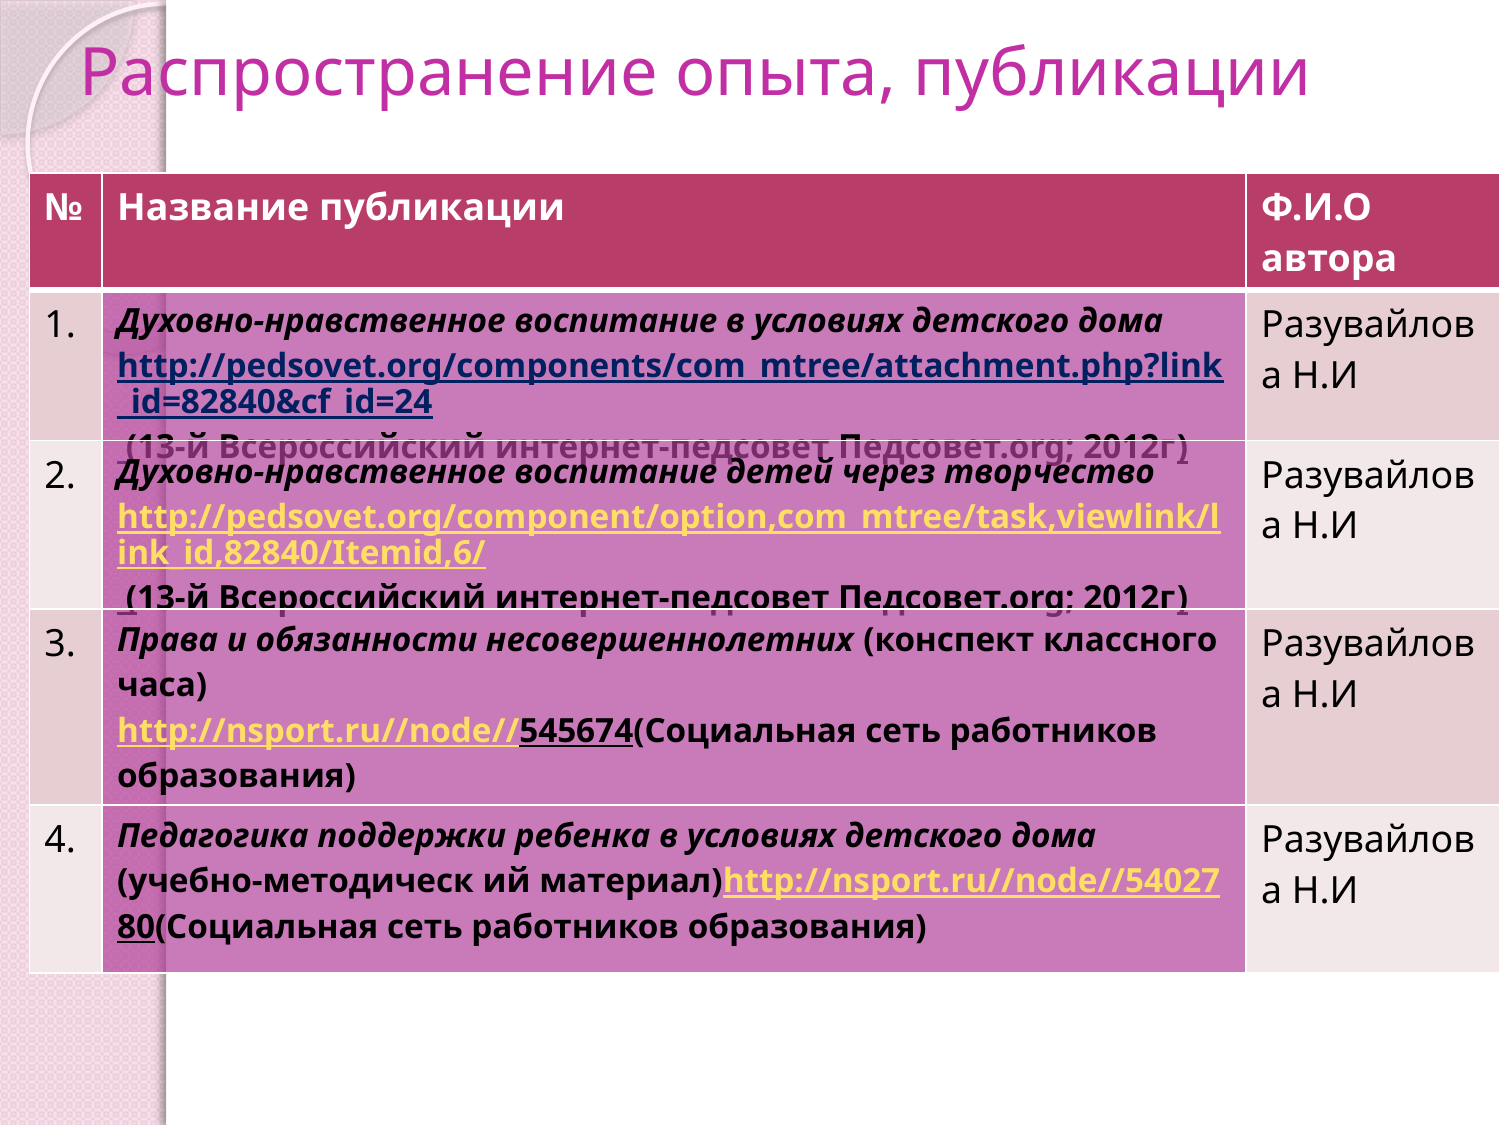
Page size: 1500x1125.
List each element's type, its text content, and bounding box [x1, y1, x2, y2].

table_cell 1. [30, 293, 101, 440]
table_cell 4. [30, 806, 101, 972]
title Распространение опыта, публикации [64, 0, 1500, 138]
table_cell Духовно-нравственное воспитание детей через творчество http://pedsovet.org/component/option,com_mtree/task,viewlink/link_id,82840/Itemid,6/ (13-й Всероссийский интернет-педсовет Педсовет.org; 2012г) [103, 441, 1245, 608]
table_cell Разувайлова Н.И [1247, 293, 1499, 440]
table_cell 2. [30, 441, 101, 608]
table_cell Духовно-нравственное воспитание в условиях детского дома http://pedsovet.org/components/com_mtree/attachment.php?link_id=82840&cf_id=24 (13-й Всероссийский интернет-педсовет Педсовет.org; 2012г) [103, 293, 1245, 440]
table_cell Разувайлова Н.И [1247, 610, 1499, 804]
table_cell 3. [30, 610, 101, 804]
table_cell Права и обязанности несовершеннолетних (конспект классного часа) http://nsport.ru//node//545674(Социальная сеть работников образования) [103, 610, 1245, 804]
table_cell Разувайлова Н.И [1247, 806, 1499, 972]
table_header Название публикации [103, 174, 1245, 287]
table_header № [30, 174, 101, 287]
table_cell Педагогика поддержки ребенка в условиях детского дома (учебно-методическ ий материал)http://nsport.ru//node//5402780(Социальная сеть работников образования) [103, 806, 1245, 972]
table_header Ф.И.О автора [1247, 174, 1499, 287]
table_cell Разувайлова Н.И [1247, 441, 1499, 608]
